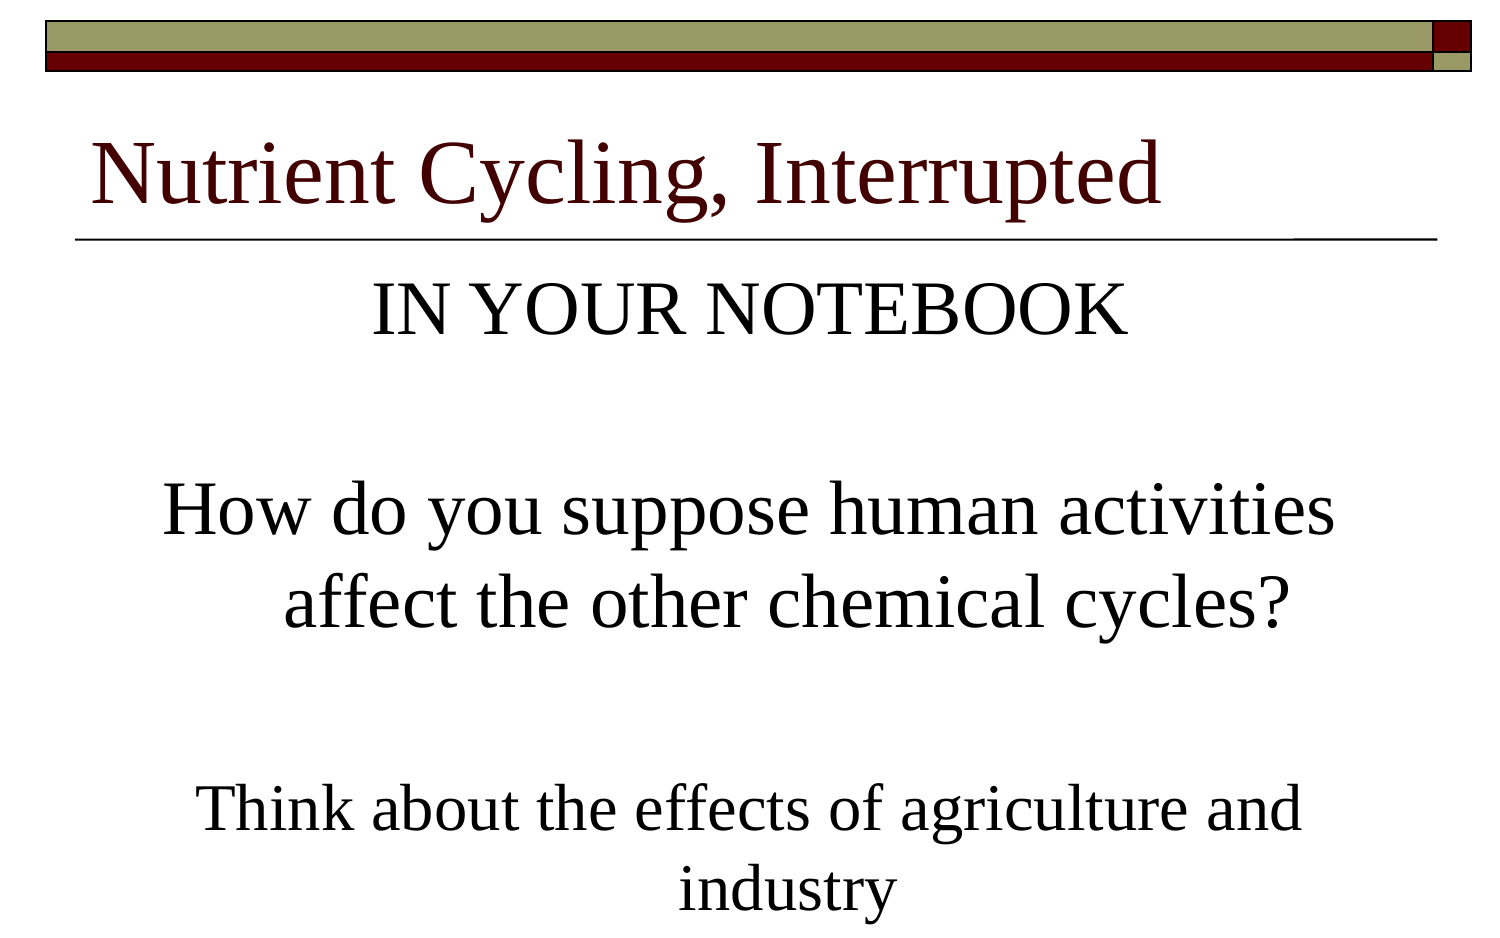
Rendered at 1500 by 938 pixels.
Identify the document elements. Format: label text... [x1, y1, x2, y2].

title Nutrient Cycling, Interrupted [74, 72, 1426, 230]
list IN YOUR NOTEBOOK How do you suppose human activities affect the other chemical cycles? Think about the effects of agriculture and industry [74, 249, 1426, 839]
